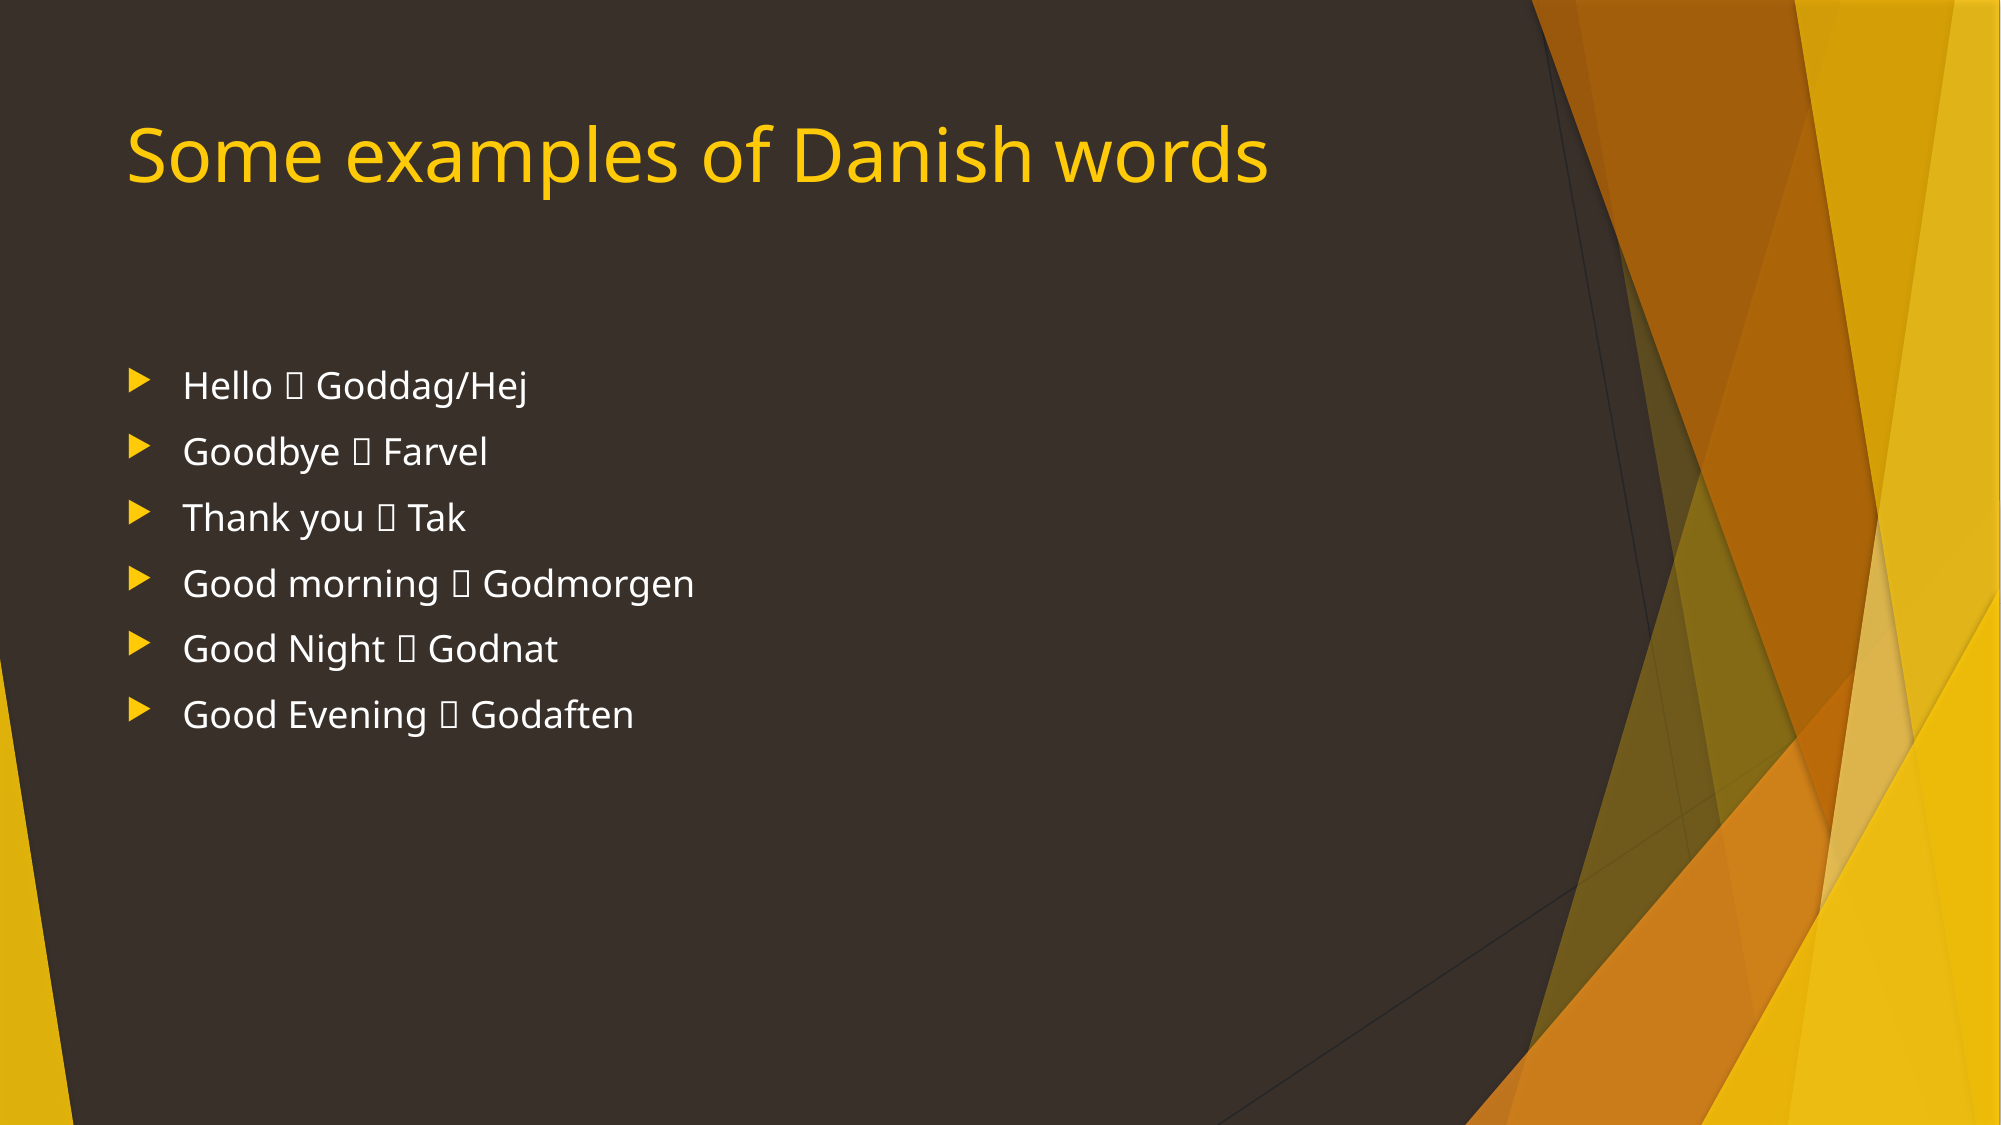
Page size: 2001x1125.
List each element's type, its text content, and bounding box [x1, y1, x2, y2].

list Hello  Goddag/Hej Goodbye  Farvel Thank you  Tak Good morning  Godmorgen Good Night  Godnat Good Evening  Godaften [111, 354, 1522, 992]
title Some examples of Danish words [111, 99, 1522, 317]
